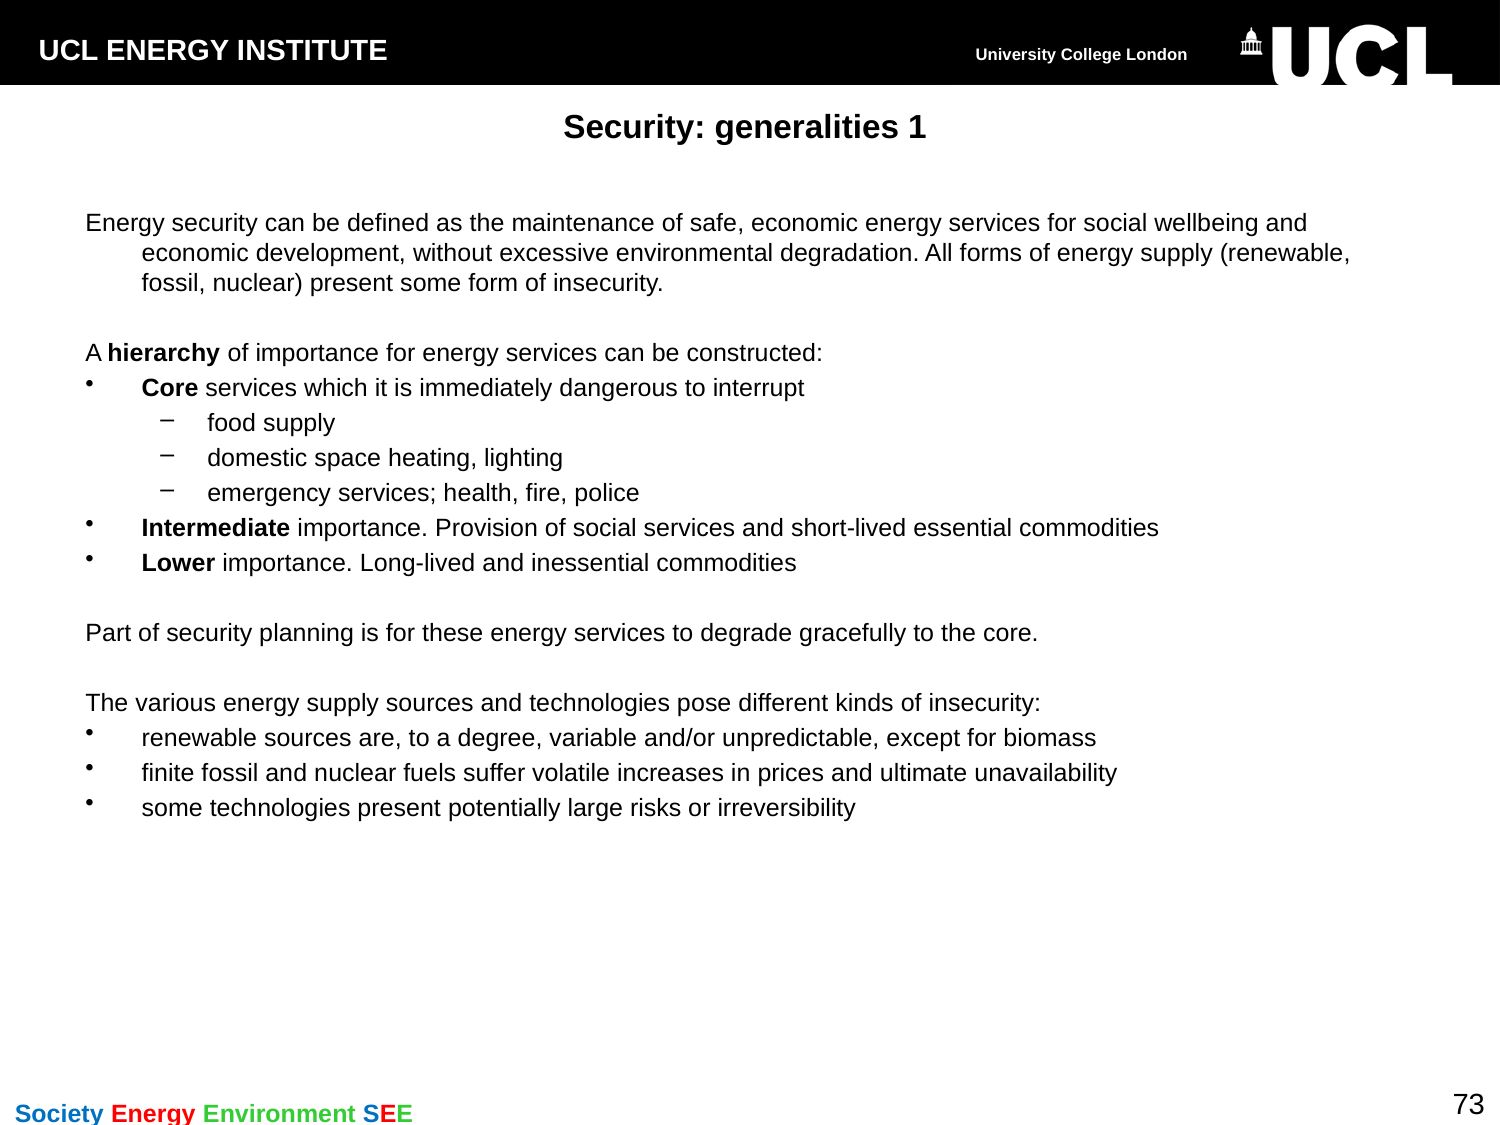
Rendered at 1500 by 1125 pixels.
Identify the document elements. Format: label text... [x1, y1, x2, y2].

slide_number 73 [1149, 1077, 1500, 1125]
list Energy security can be defined as the maintenance of safe, economic energy services for social wellbeing and economic development, without excessive environmental degradation. All forms of energy supply (renewable, fossil, nuclear) present some form of insecurity. A hierarchy of importance for energy services can be constructed: Core services which it is immediately dangerous to interrupt food supply domestic space heating, lighting emergency services; health, fire, police Intermediate importance. Provision of social services and short-lived essential commodities Lower importance. Long-lived and inessential commodities Part of security planning is for these energy services to degrade gracefully to the core. The various energy supply sources and technologies pose different kinds of insecurity: renewable sources are, to a degree, variable and/or unpredictable, except for biomass finite fossil and nuclear fuels suffer volatile increases in prices and ultimate unavailability some technologies present potentially large risks or irreversibility [70, 198, 1421, 970]
picture [0, 0, 1500, 85]
title Security: generalities 1 [70, 81, 1421, 168]
